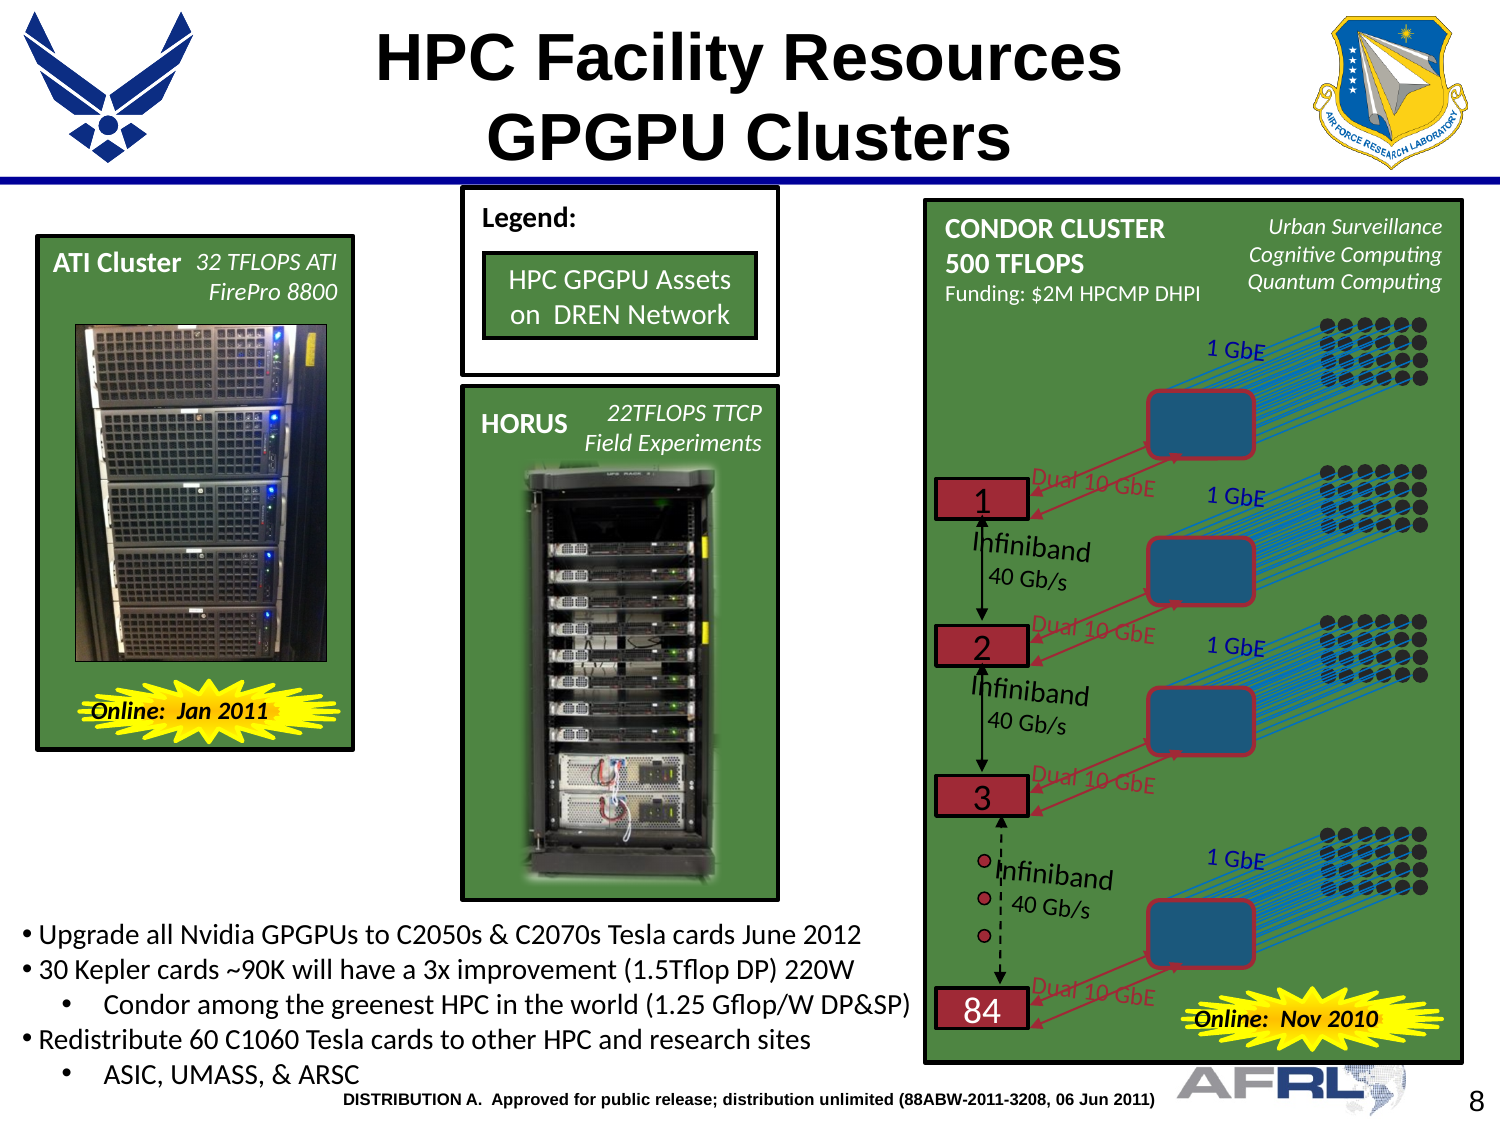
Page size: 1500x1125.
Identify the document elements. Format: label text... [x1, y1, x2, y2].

text_box [200, 733, 218, 745]
picture [74, 324, 327, 663]
picture [1175, 1065, 1406, 1123]
picture [1425, 16, 1468, 170]
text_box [462, 386, 779, 901]
text_box [142, 682, 160, 687]
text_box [924, 199, 1463, 1063]
text_box [173, 733, 196, 743]
text_box 32 TFLOPS ATI FirePro 8800 [180, 238, 353, 314]
text_box [284, 687, 341, 736]
text_box ATI Cluster [38, 235, 197, 286]
text_box Online: Jan 2011 [76, 687, 284, 733]
text_box [35, 234, 355, 752]
text_box Upgrade all Nvidia GPGPUs to C2050s & C2070s Tesla cards June 2012 30 Kepler cards ~90K will have a 3x improvement (1.5Tflop DP) 220W Condor among the greenest HPC in the world (1.25 Gflop/W DP&SP) Redistribute 60 C1060 Tesla cards to other HPC and research sites ASIC, UMASS, & ARSC [7, 908, 927, 1098]
text_box [258, 682, 276, 687]
text_box [173, 679, 190, 687]
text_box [935, 316, 1429, 1029]
text_box [142, 733, 169, 741]
title HPC Facility Resources GPGPU Clusters [75, 0, 1425, 188]
text_box [202, 678, 216, 687]
text_box [222, 733, 245, 743]
text_box [248, 733, 276, 741]
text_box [462, 187, 779, 376]
text_box [227, 679, 245, 687]
